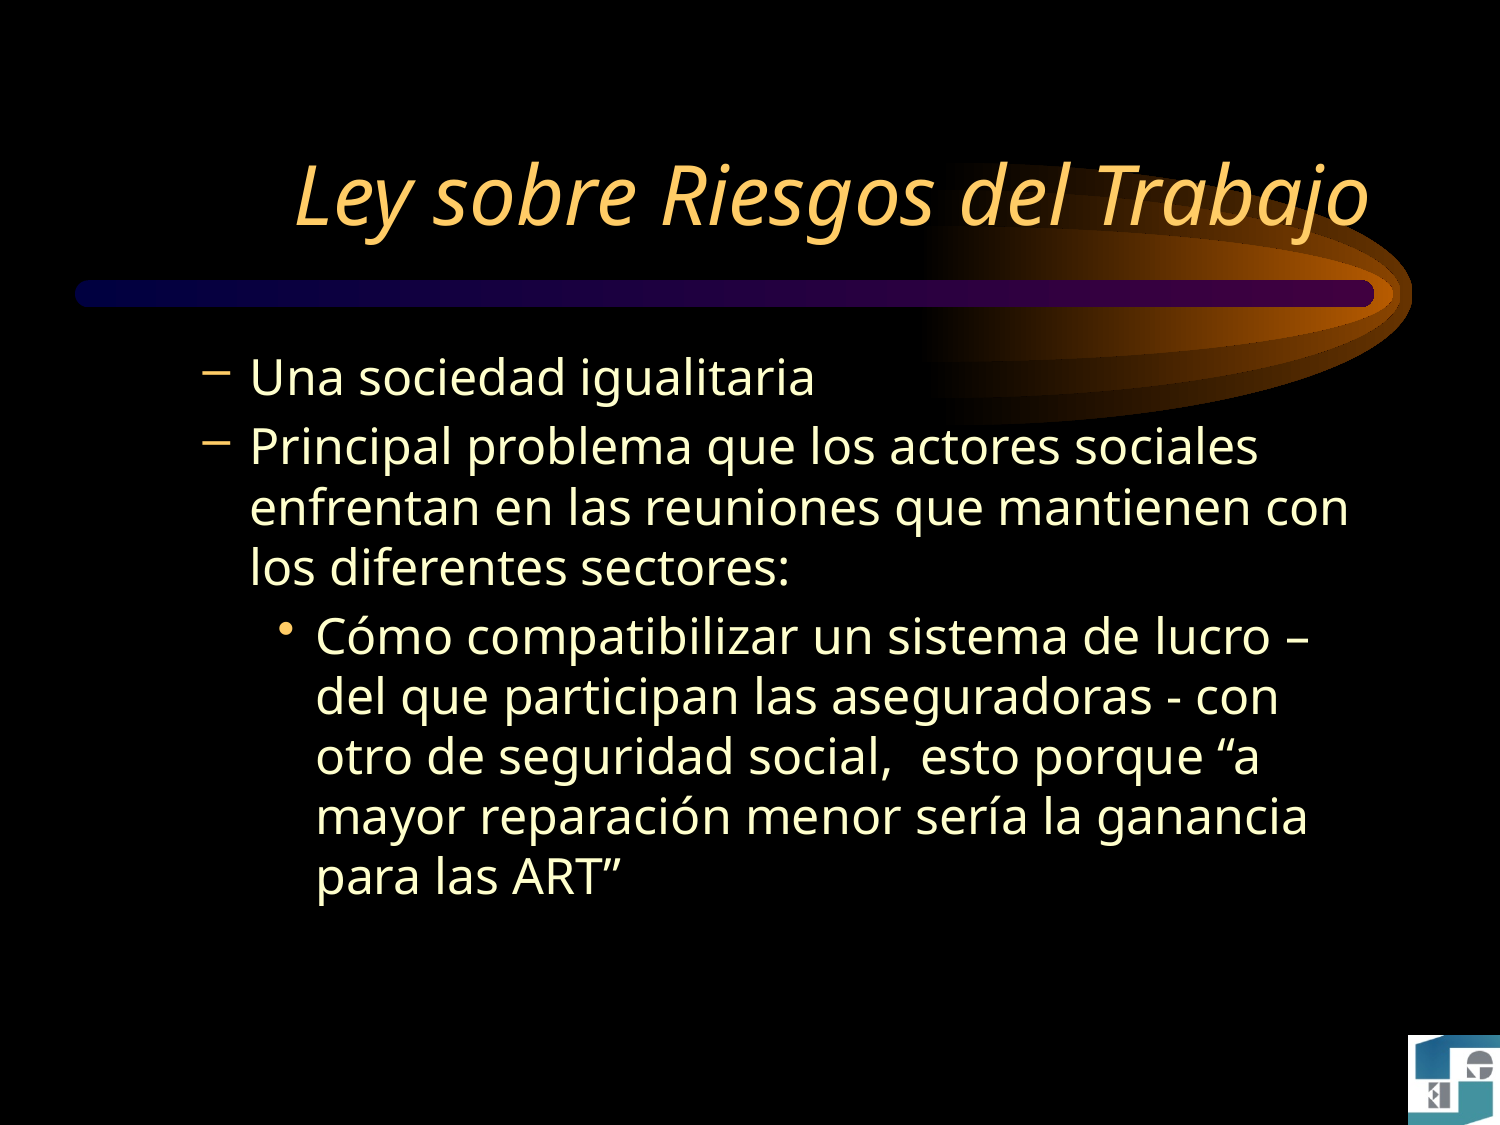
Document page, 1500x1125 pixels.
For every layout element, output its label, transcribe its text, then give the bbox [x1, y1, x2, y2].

picture [1408, 1035, 1500, 1125]
list Una sociedad igualitaria Principal problema que los actores sociales enfrentan en las reuniones que mantienen con los diferentes sectores: Cómo compatibilizar un sistema de lucro – del que participan las aseguradoras - con otro de seguridad social, esto porque “a mayor reparación menor sería la ganancia para las ART” [112, 337, 1388, 1013]
title Ley sobre Riesgos del Trabajo [112, 62, 1388, 250]
